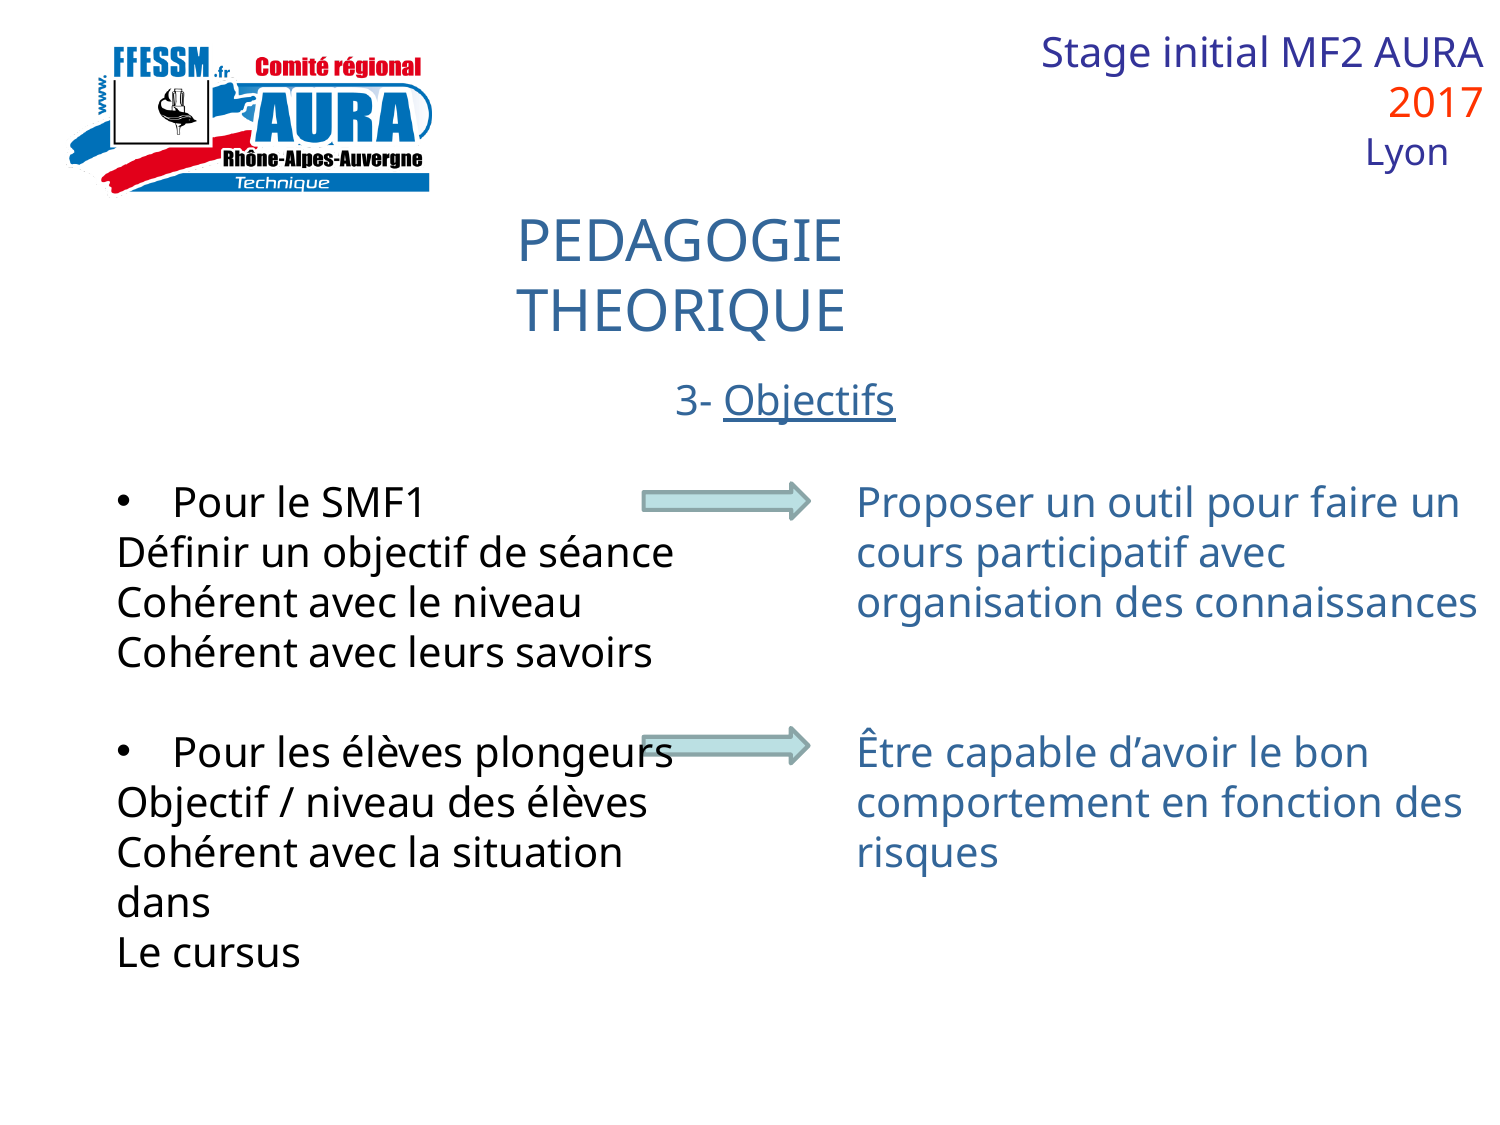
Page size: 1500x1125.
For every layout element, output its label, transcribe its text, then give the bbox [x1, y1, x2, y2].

text_box PEDAGOGIE THEORIQUE 3- Objectifs [501, 196, 1069, 431]
text_box Pour le SMF1 Définir un objectif de séance Cohérent avec le niveau Cohérent avec leurs savoirs Pour les élèves plongeurs Objectif / niveau des élèves Cohérent avec la situation dans Le cursus [101, 468, 727, 1033]
text_box [727, 481, 812, 521]
text_box [727, 726, 811, 766]
picture [64, 43, 432, 198]
text_box Proposer un outil pour faire un cours participatif avec organisation des connaissances Être capable d’avoir le bon comportement en fonction des risques [841, 467, 1500, 883]
